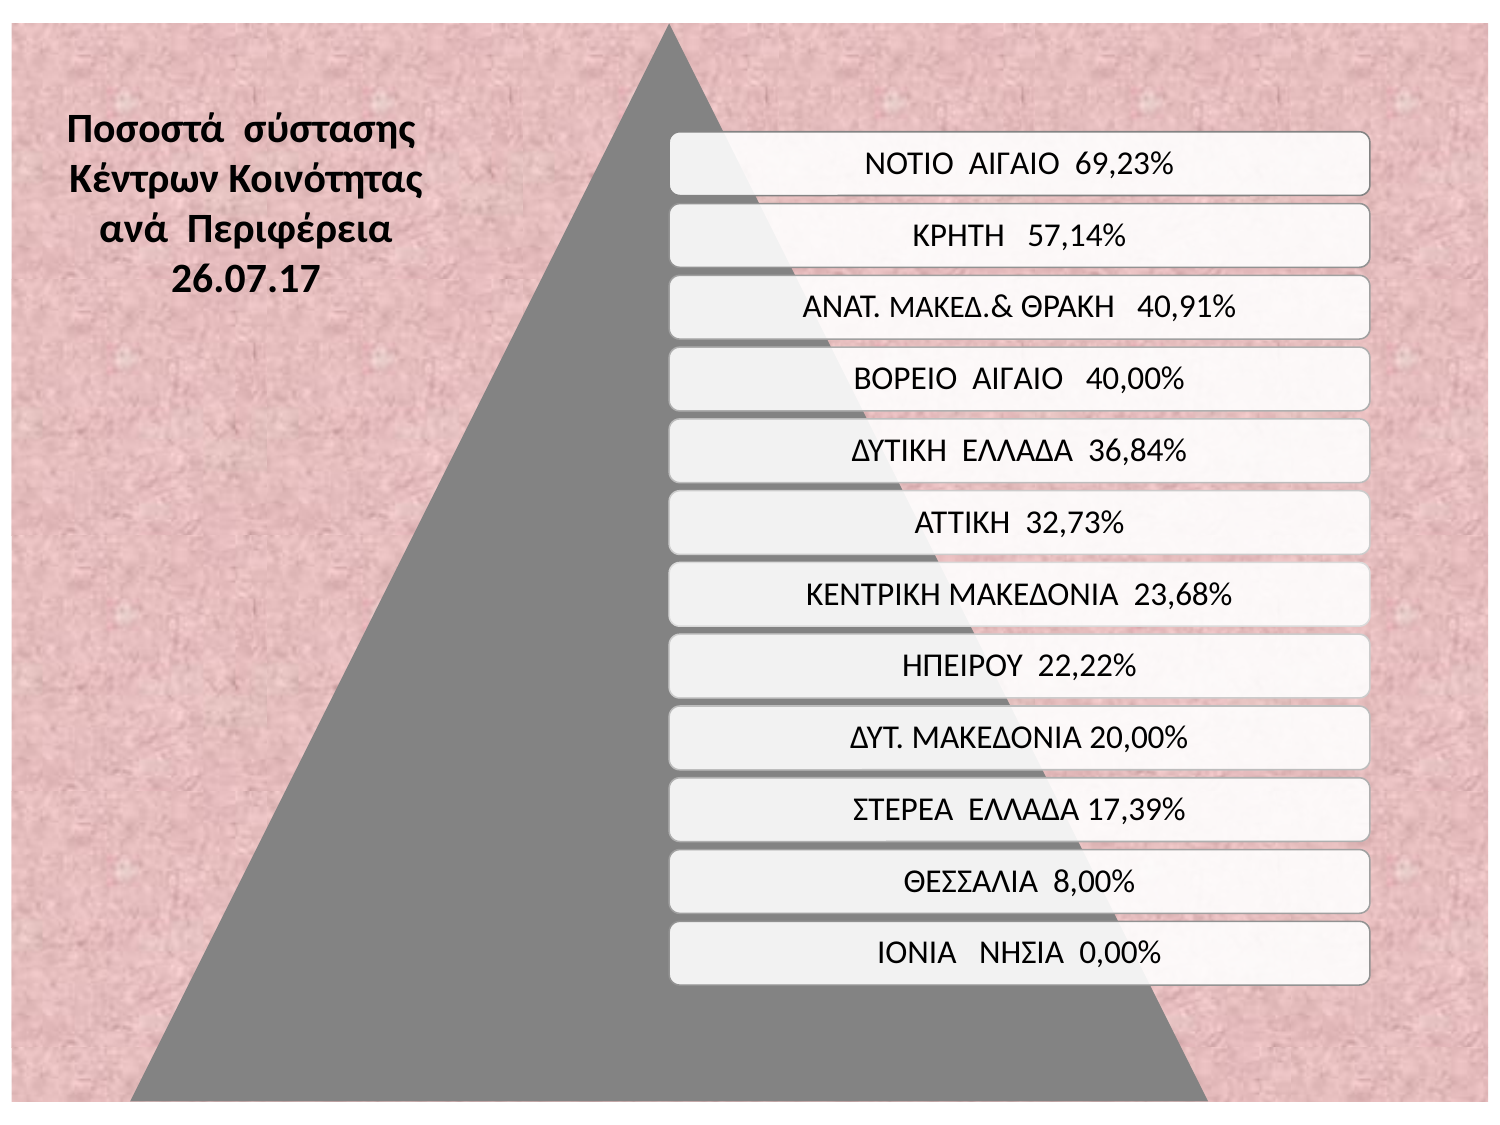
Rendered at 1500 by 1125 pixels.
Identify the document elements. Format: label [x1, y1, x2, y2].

list [11, 23, 1489, 1102]
